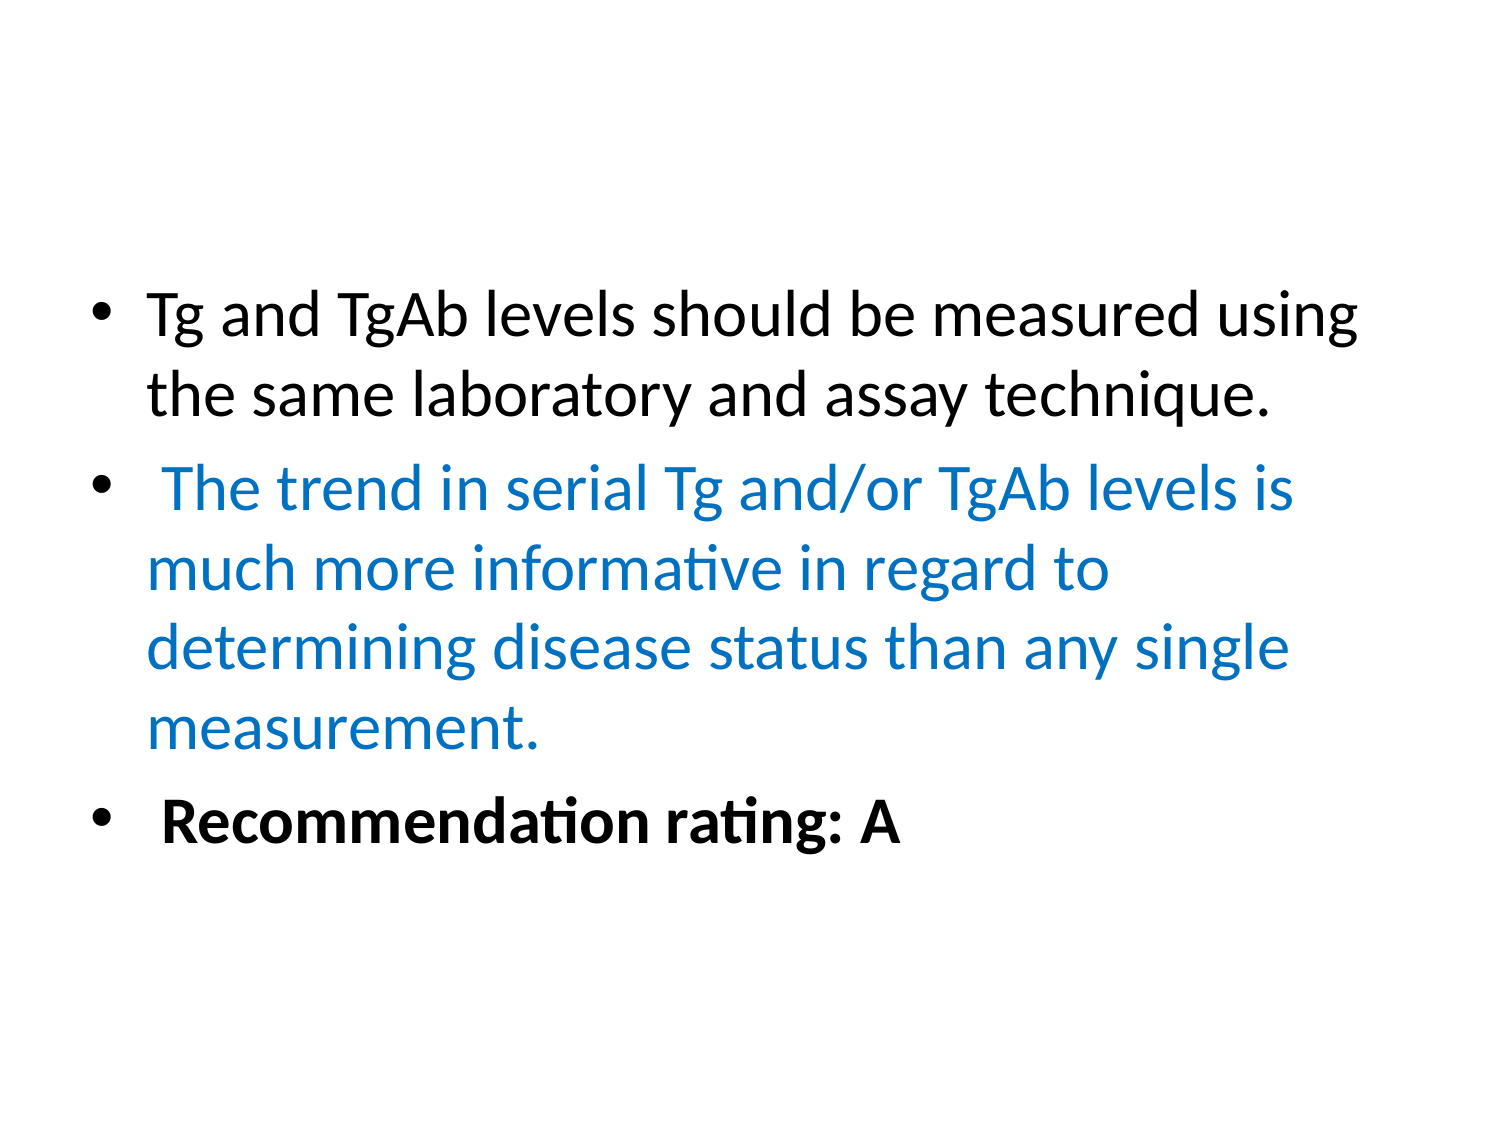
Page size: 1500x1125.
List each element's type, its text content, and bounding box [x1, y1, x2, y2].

list Tg and TgAb levels should be measured using the same laboratory and assay technique. The trend in serial Tg and/or TgAb levels is much more informative in regard to determining disease status than any single measurement. Recommendation rating: A [75, 262, 1425, 1005]
